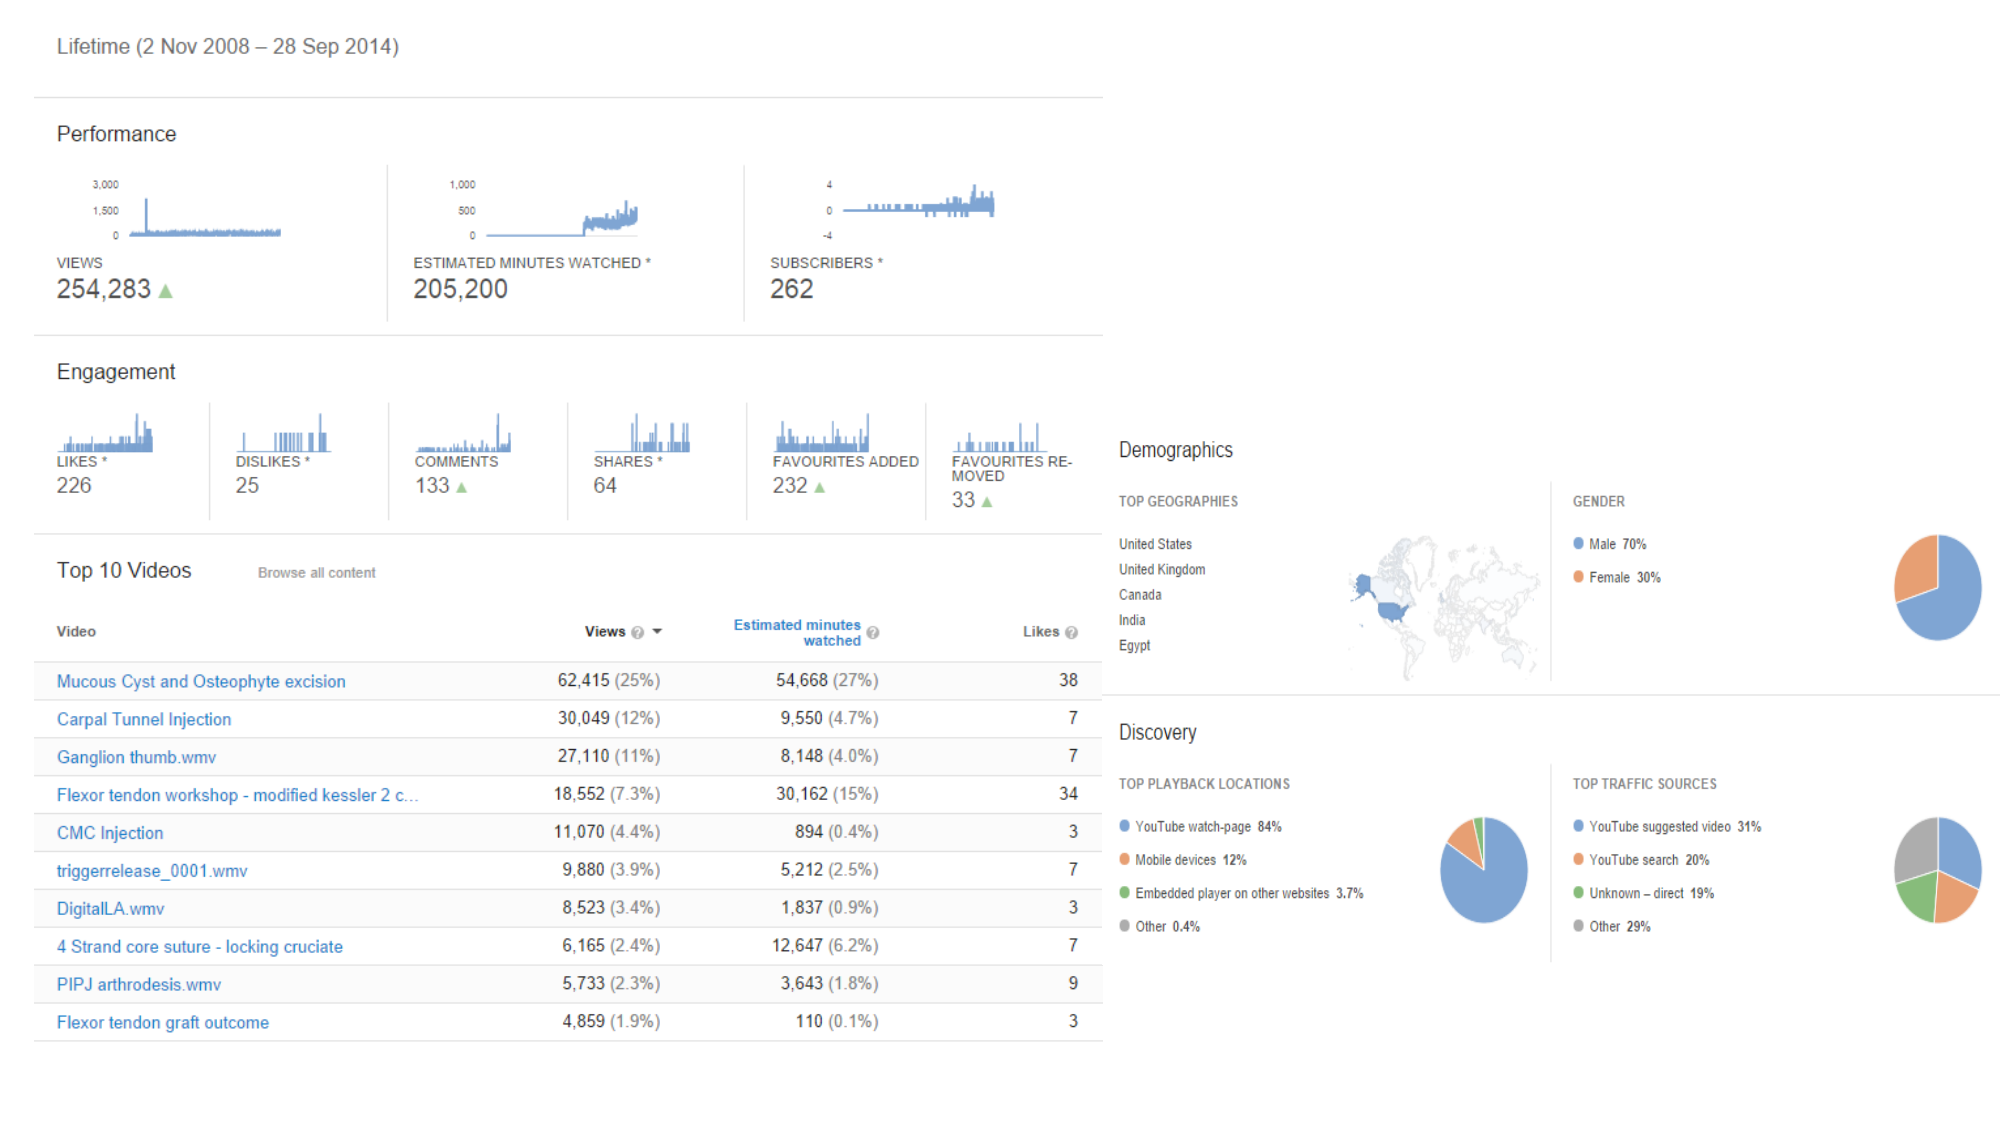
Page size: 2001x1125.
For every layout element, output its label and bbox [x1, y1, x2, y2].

picture [1102, 428, 2000, 965]
list [34, 33, 1103, 1060]
